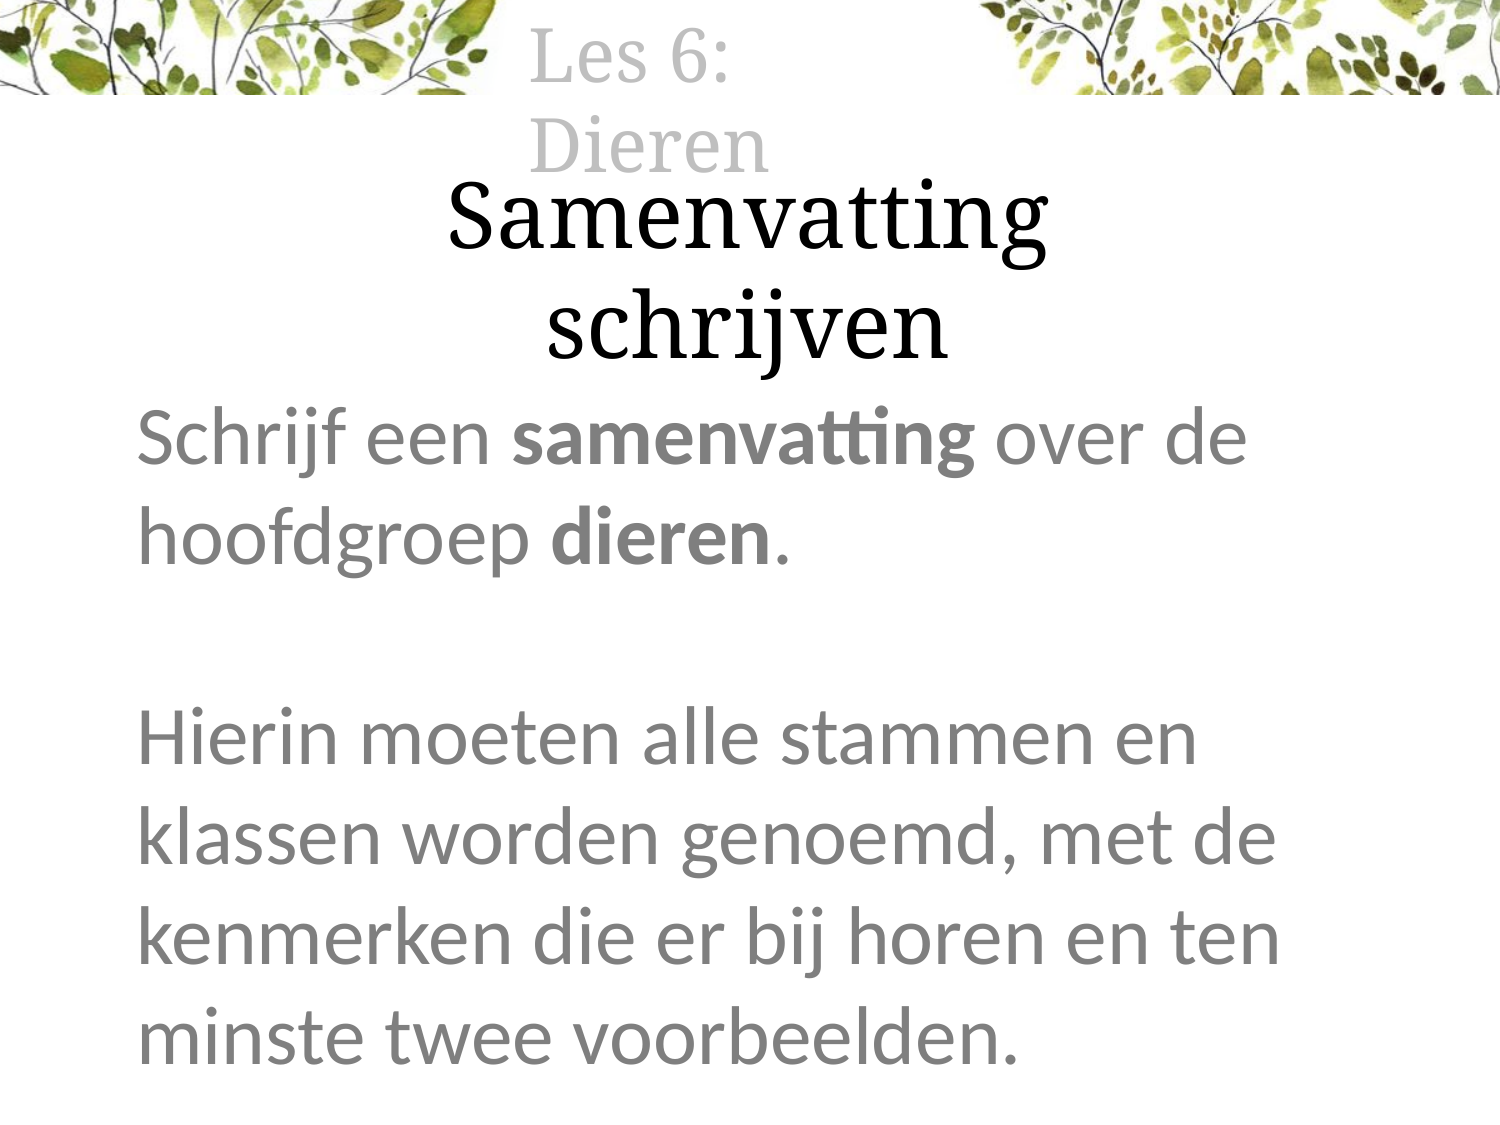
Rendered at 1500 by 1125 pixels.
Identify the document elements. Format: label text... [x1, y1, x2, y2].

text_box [0, 0, 1500, 107]
text_box Samenvatting schrijven [407, 148, 1090, 276]
text_box Schrijf een samenvatting over de hoofdgroep dieren. Hierin moeten alle stammen en klassen worden genoemd, met de kenmerken die er bij horen en ten minste twee voorbeelden. [121, 374, 1409, 1061]
